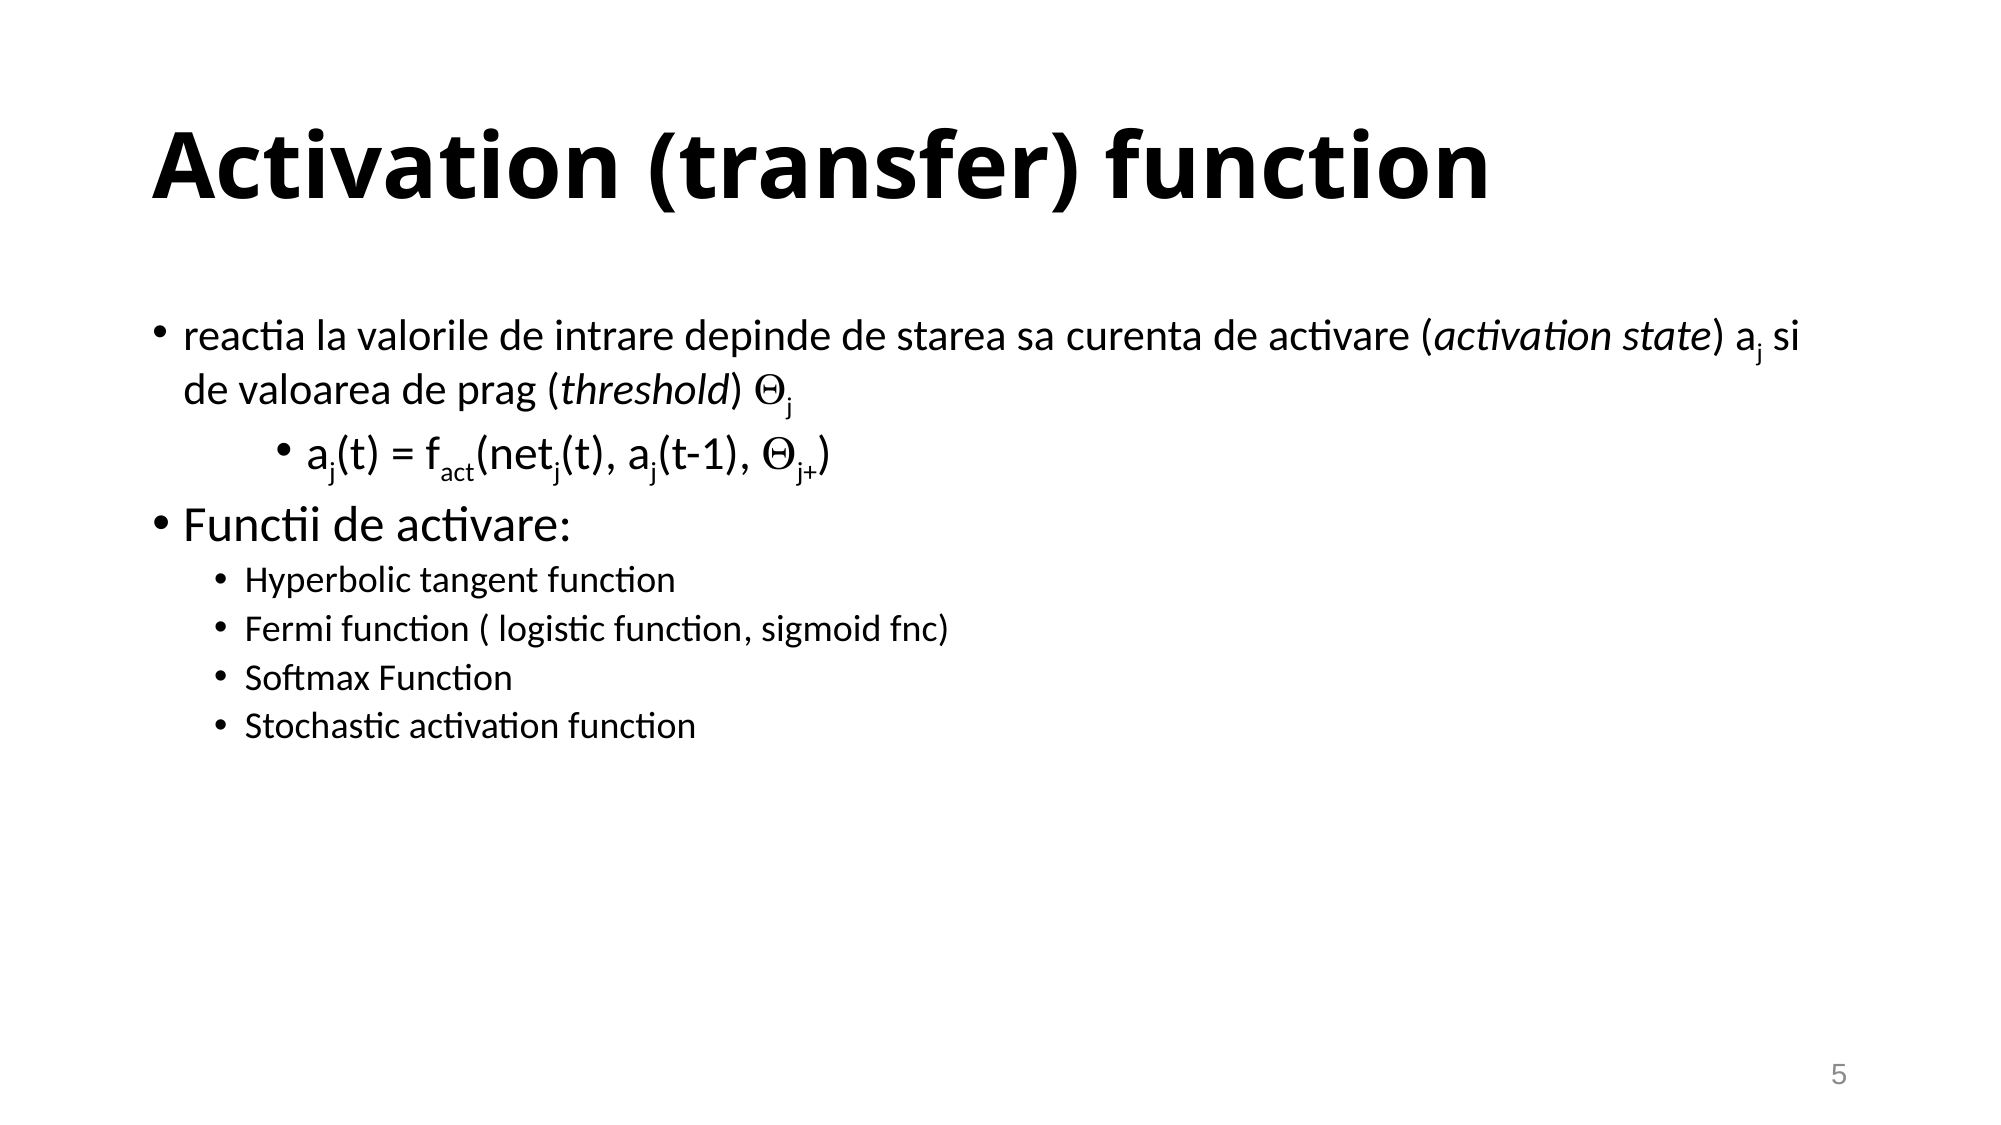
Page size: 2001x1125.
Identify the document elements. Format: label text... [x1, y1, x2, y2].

slide_number 5 [1412, 1042, 1863, 1103]
list reactia la valorile de intrare depinde de starea sa curenta de activare (activation state) aj si de valoarea de prag (threshold) Qj aj(t) = fact(netj(t), aj(t-1), Qj+) Functii de activare: Hyperbolic tangent function Fermi function ( logistic function, sigmoid fnc) Softmax Function Stochastic activation function [137, 299, 1863, 1014]
title Activation (transfer) function [137, 59, 1863, 278]
